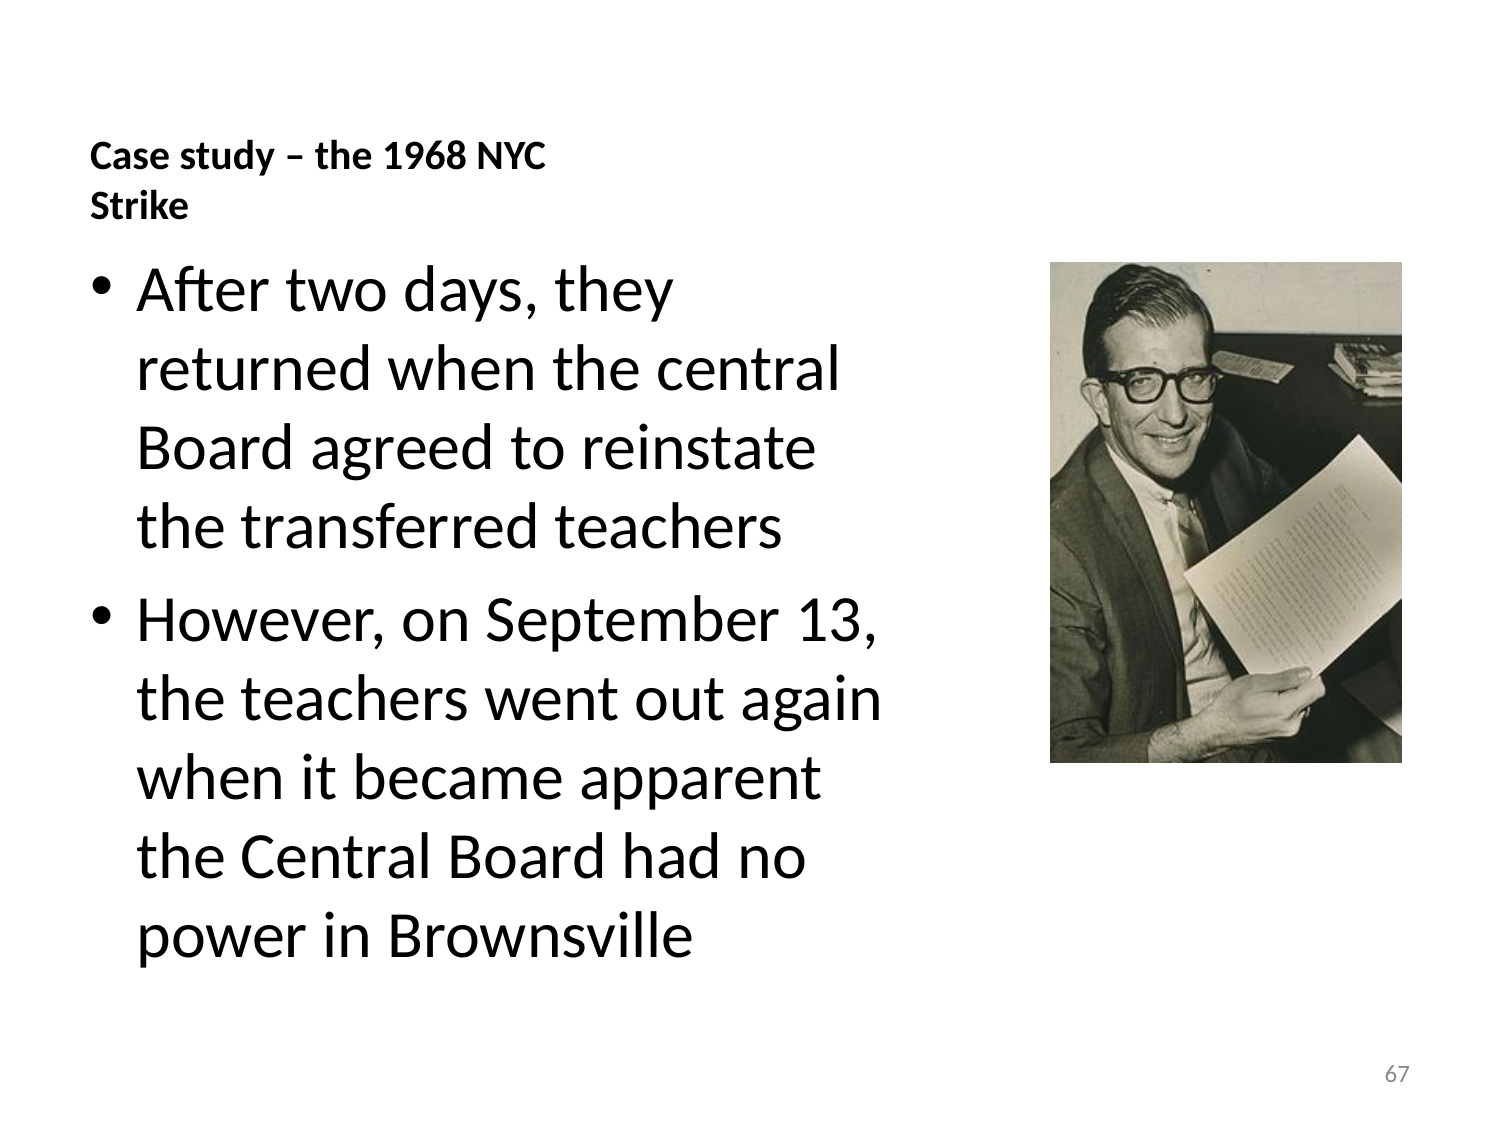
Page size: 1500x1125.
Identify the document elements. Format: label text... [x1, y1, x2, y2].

slide_number 67 [1074, 1042, 1425, 1103]
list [1049, 262, 1402, 763]
list After two days, they returned when the central Board agreed to reinstate the transferred teachers However, on September 13, the teachers went out again when it became apparent the Central Board had no power in Brownsville [75, 237, 900, 1005]
title Case study – the 1968 NYC Strike [75, 44, 569, 236]
